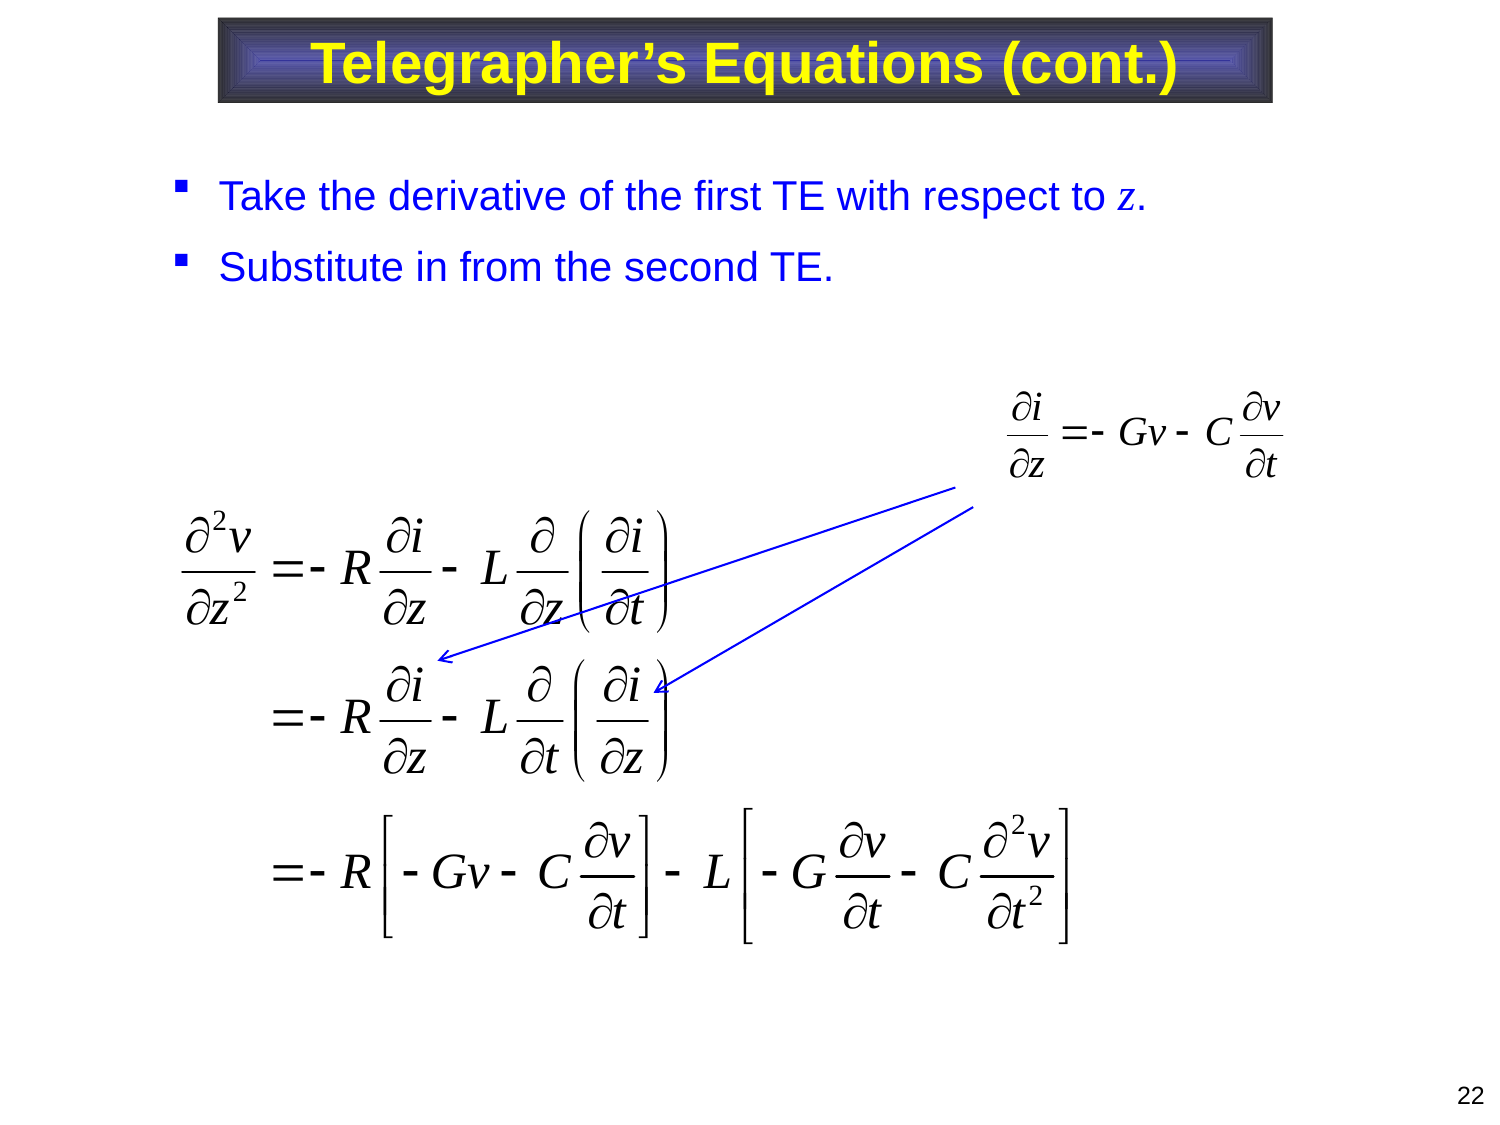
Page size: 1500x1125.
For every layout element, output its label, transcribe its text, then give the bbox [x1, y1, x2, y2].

text_box Telegrapher’s Equations (cont.) [217, 17, 1273, 103]
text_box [173, 496, 1089, 954]
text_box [437, 487, 956, 661]
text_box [1002, 380, 1291, 485]
slide_number 22 [1149, 1065, 1500, 1125]
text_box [653, 506, 974, 694]
text_box Take the derivative of the first TE with respect to z. Substitute in from the second TE. [157, 157, 1276, 298]
